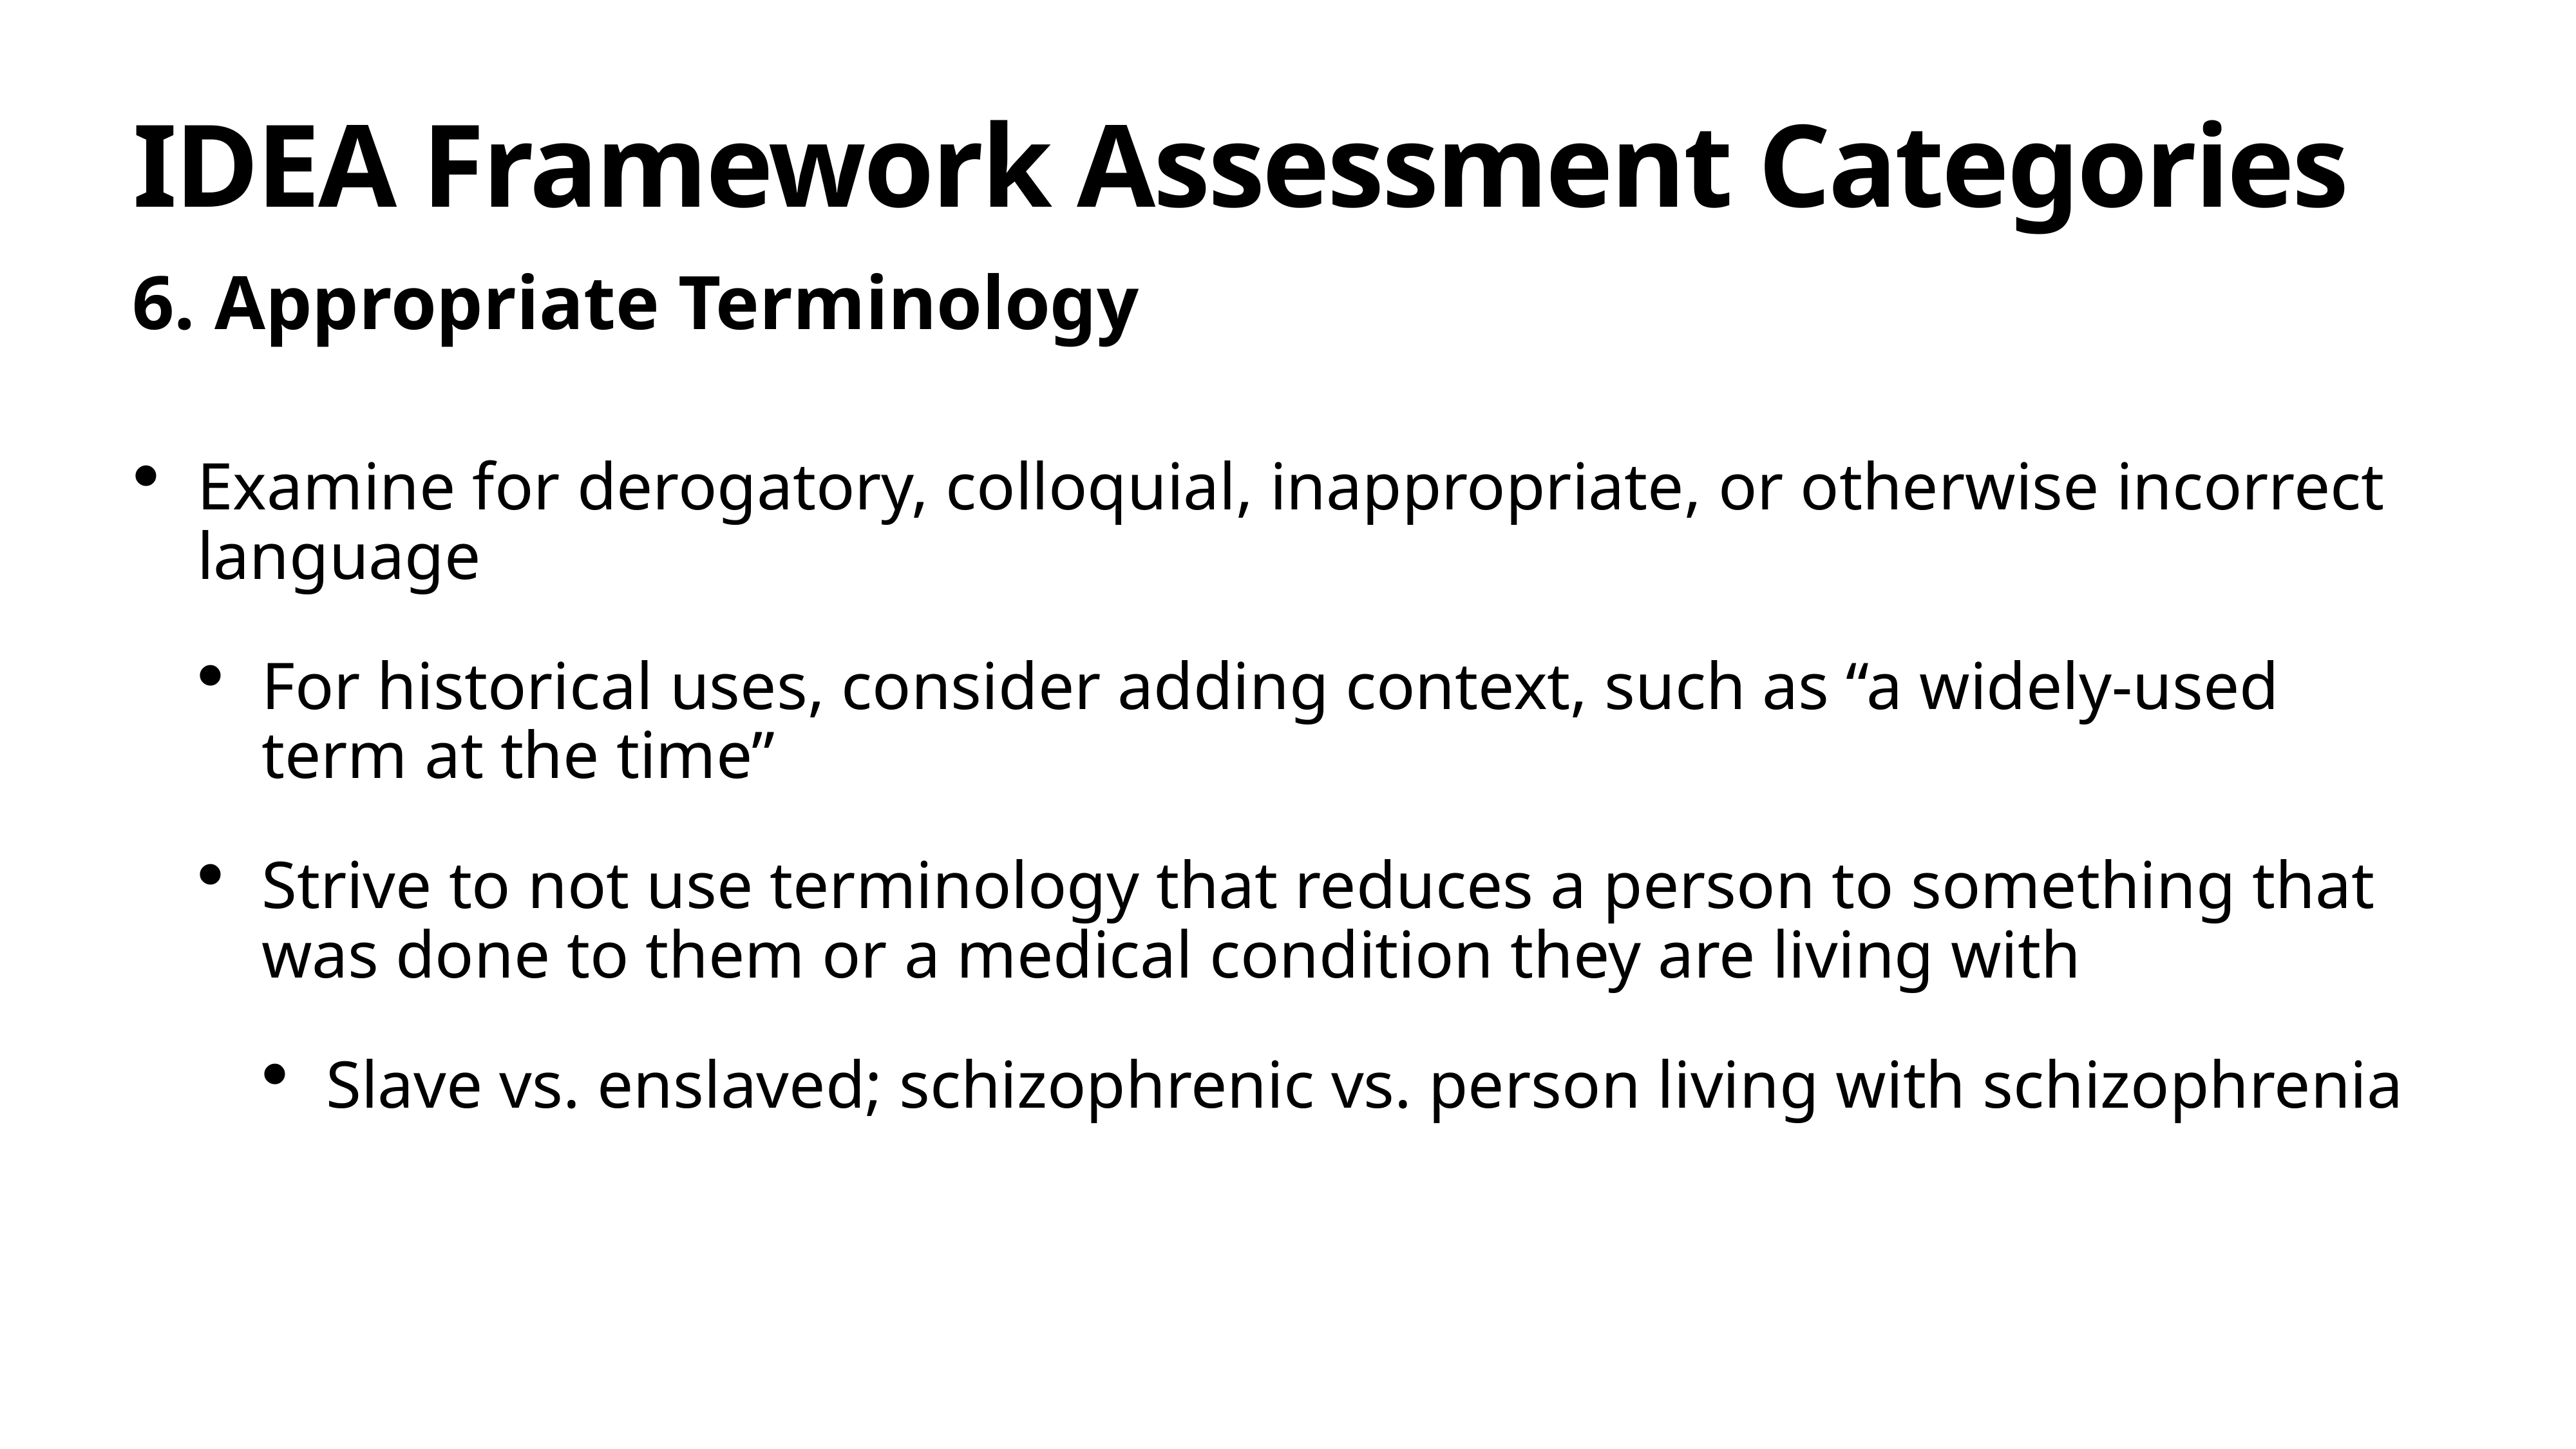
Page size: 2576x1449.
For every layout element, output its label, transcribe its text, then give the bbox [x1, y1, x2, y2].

title IDEA Framework Assessment Categories [127, 113, 2449, 250]
list Examine for derogatory, colloquial, inappropriate, or otherwise incorrect language For historical uses, consider adding context, such as “a widely-used term at the time” Strive to not use terminology that reduces a person to something that was done to them or a medical condition they are living with Slave vs. enslaved; schizophrenic vs. person living with schizophrenia [127, 448, 2449, 1321]
list 6. Appropriate Terminology [127, 250, 2449, 350]
